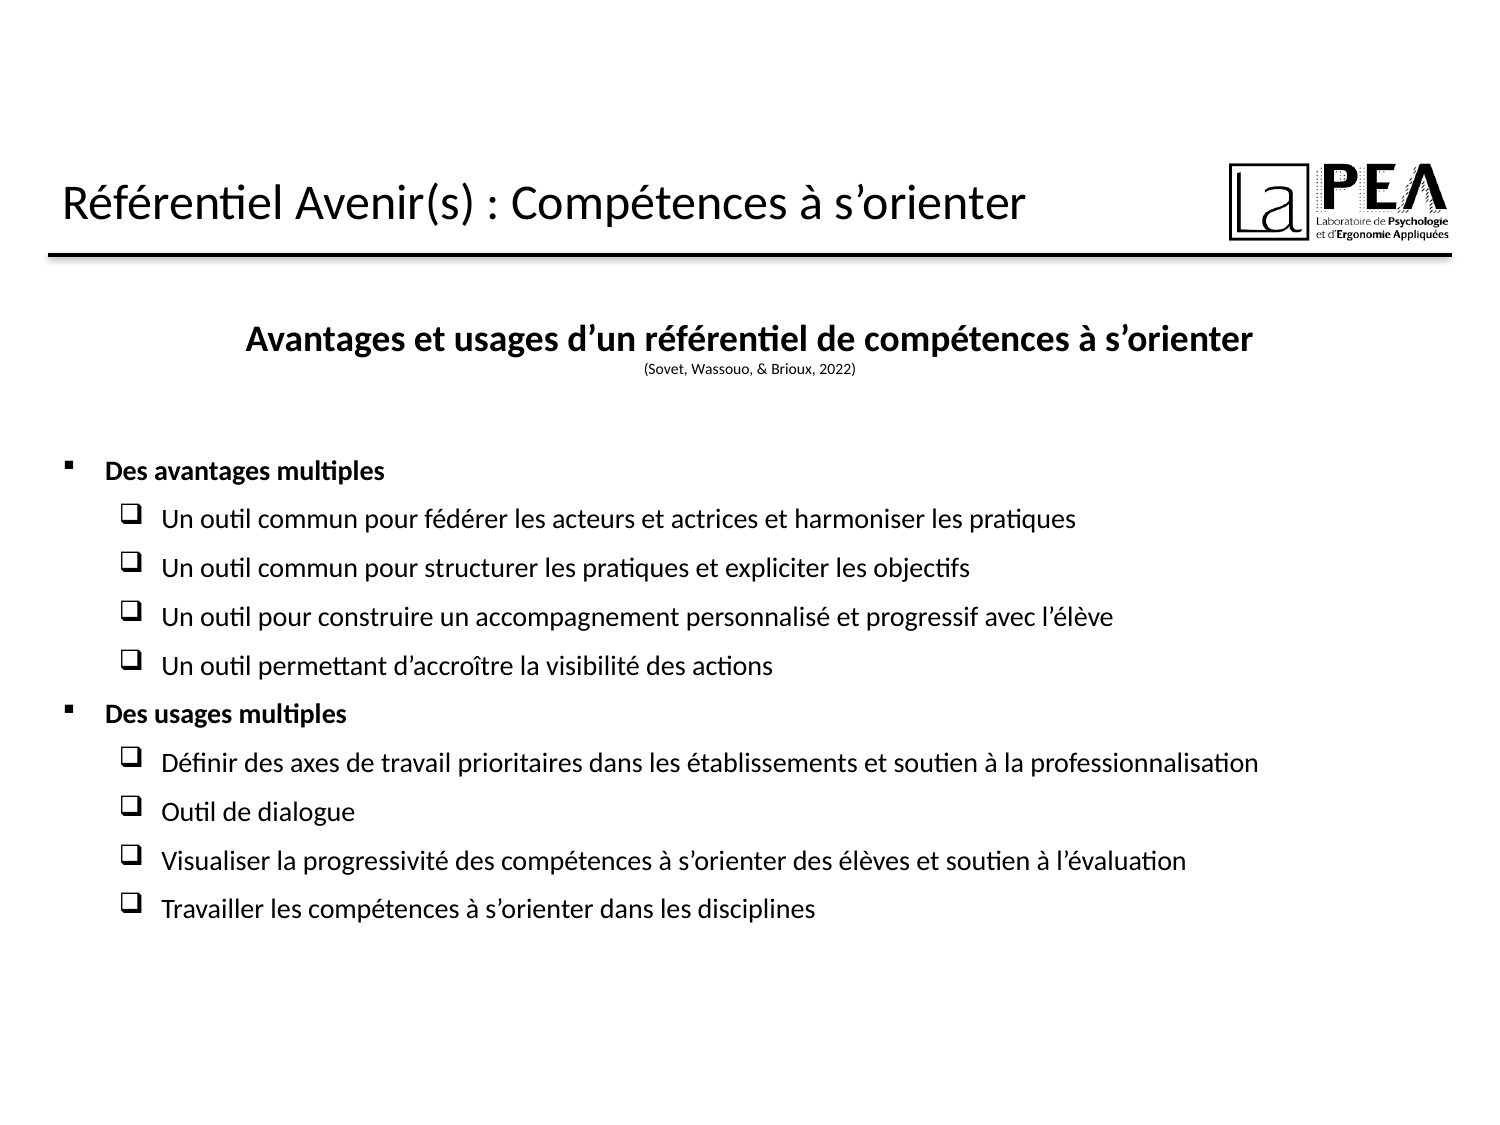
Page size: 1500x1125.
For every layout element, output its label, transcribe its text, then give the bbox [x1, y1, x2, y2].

text_box Avantages et usages d’un référentiel de compétences à s’orienter (Sovet, Wassouo, & Brioux, 2022) Des avantages multiples Un outil commun pour fédérer les acteurs et actrices et harmoniser les pratiques Un outil commun pour structurer les pratiques et expliciter les objectifs Un outil pour construire un accompagnement personnalisé et progressif avec l’élève Un outil permettant d’accroître la visibilité des actions Des usages multiples Définir des axes de travail prioritaires dans les établissements et soutien à la professionnalisation Outil de dialogue Visualiser la progressivité des compétences à s’orienter des élèves et soutien à l’évaluation Travailler les compétences à s’orienter dans les disciplines [48, 306, 1452, 932]
picture [1227, 157, 1453, 242]
text_box Référentiel Avenir(s) : Compétences à s’orienter [48, 162, 1222, 238]
